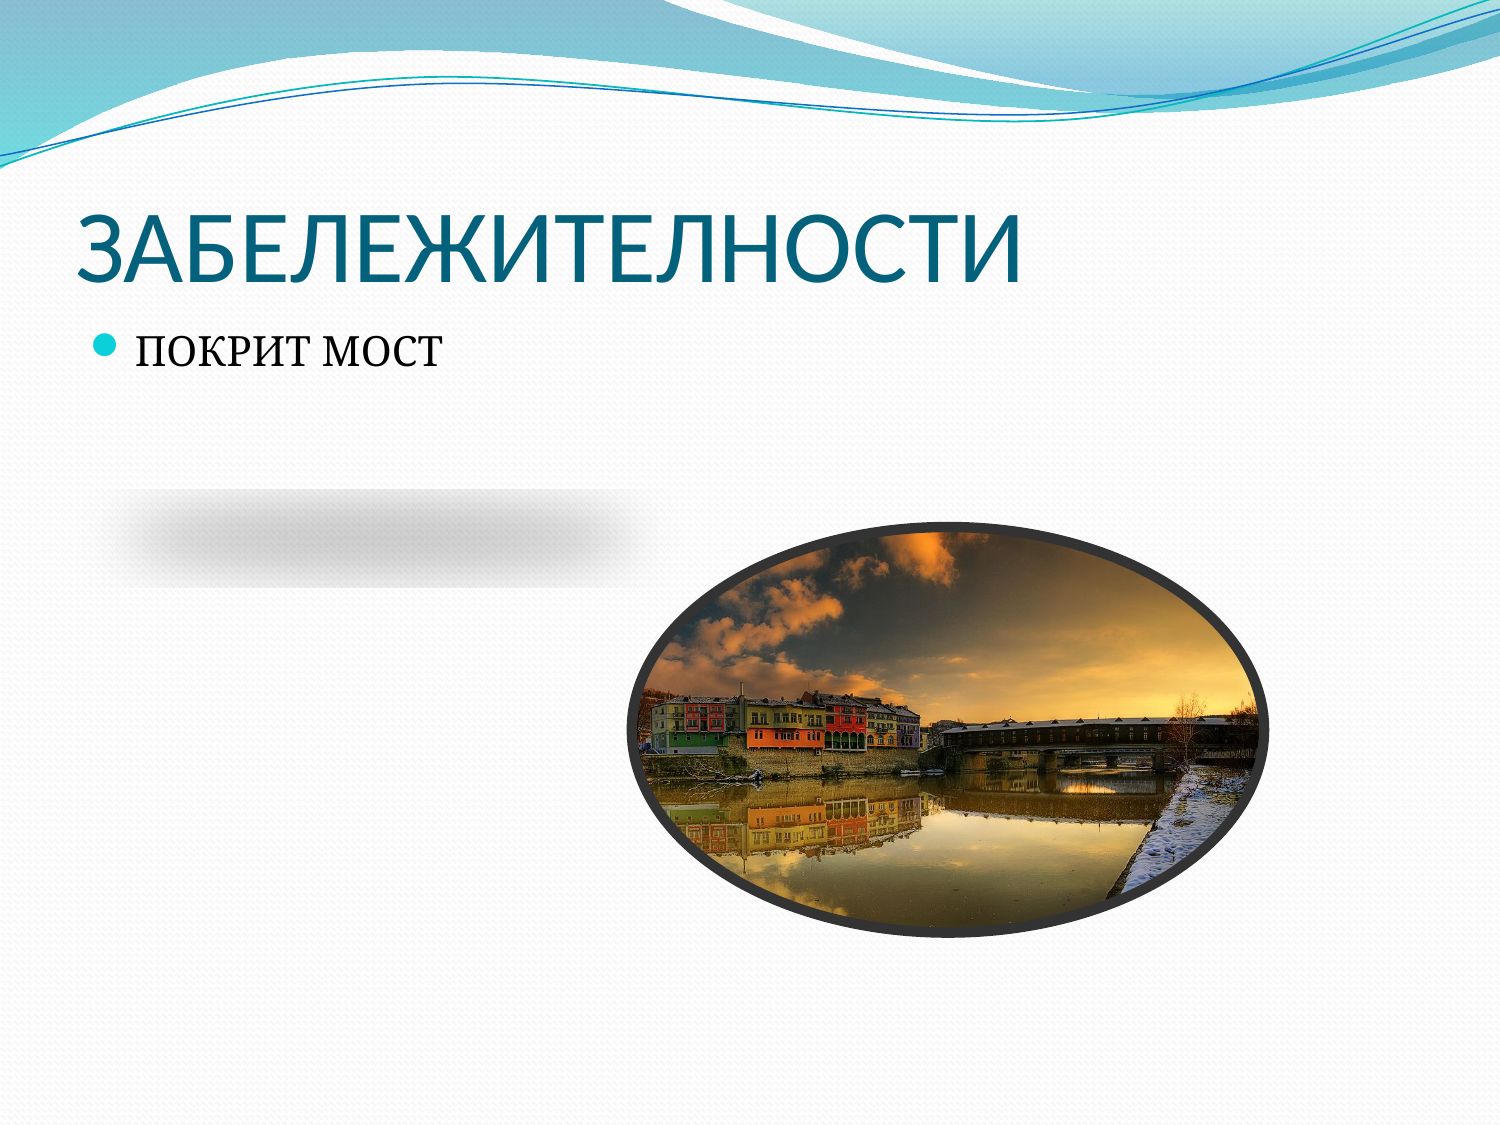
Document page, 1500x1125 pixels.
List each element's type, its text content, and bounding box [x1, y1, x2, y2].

title ЗАБЕЛЕЖИТЕЛНОСТИ [75, 115, 1425, 303]
list ПОКРИТ МОСТ [75, 317, 1425, 1038]
picture [631, 526, 1265, 933]
